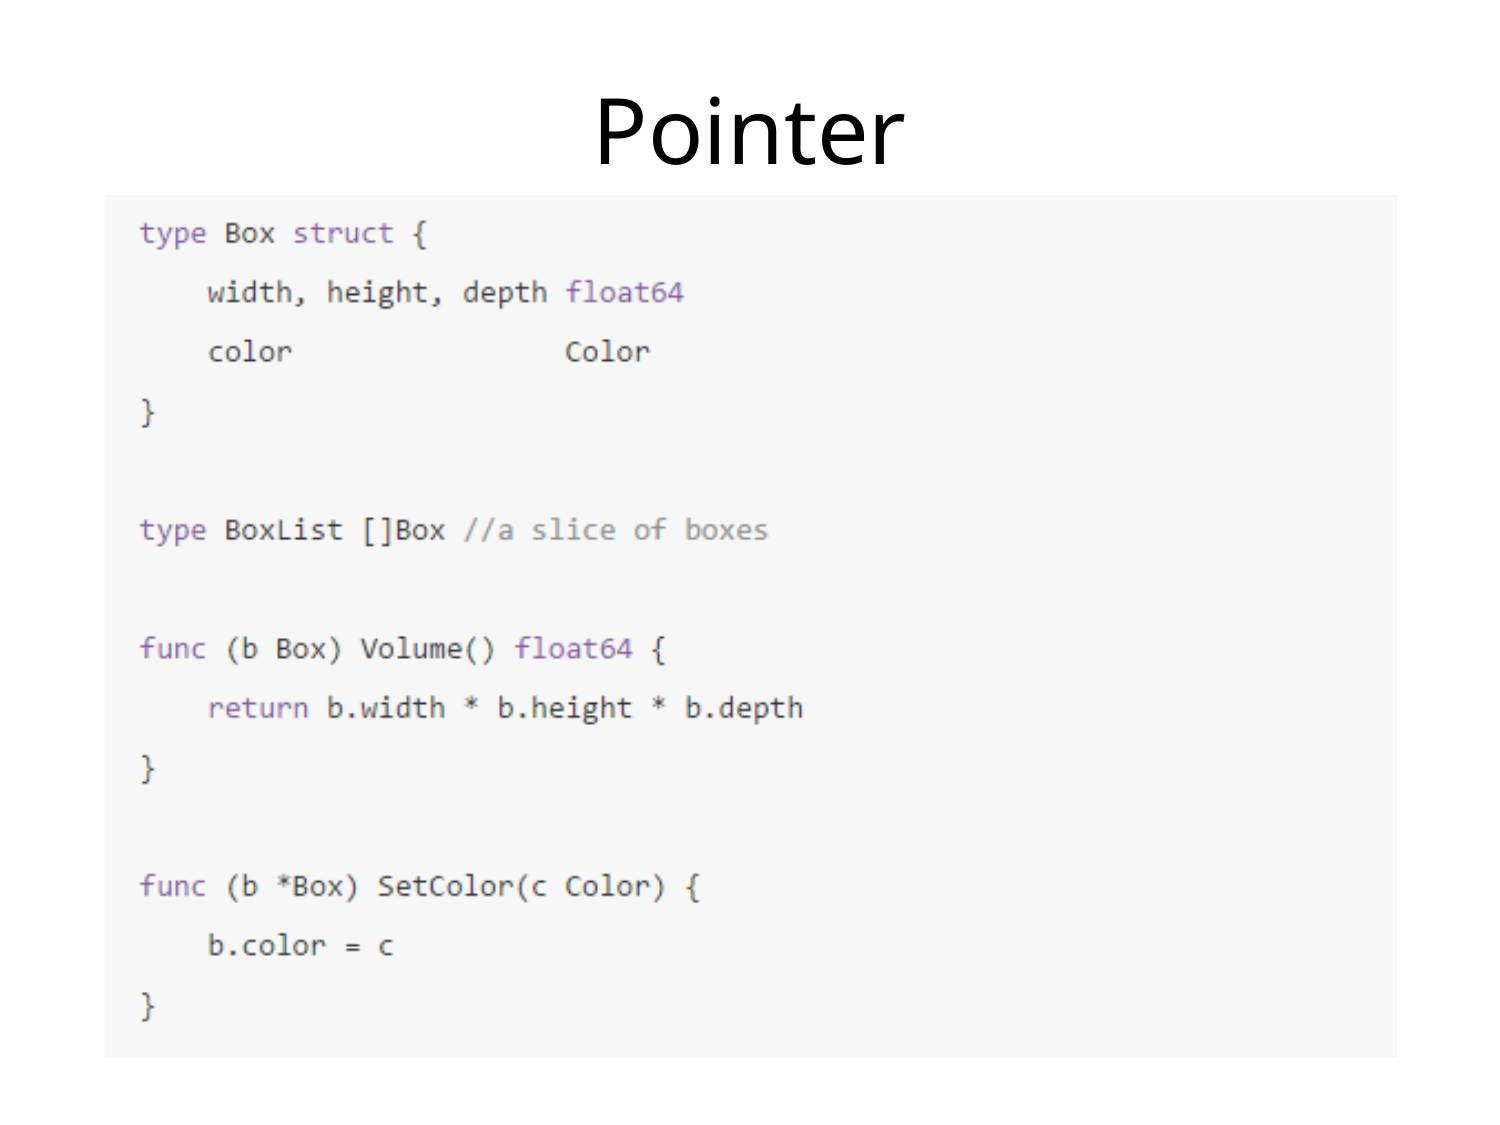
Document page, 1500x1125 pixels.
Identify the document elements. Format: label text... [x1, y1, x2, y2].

title Pointer [103, 59, 1397, 194]
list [102, 195, 1398, 1058]
